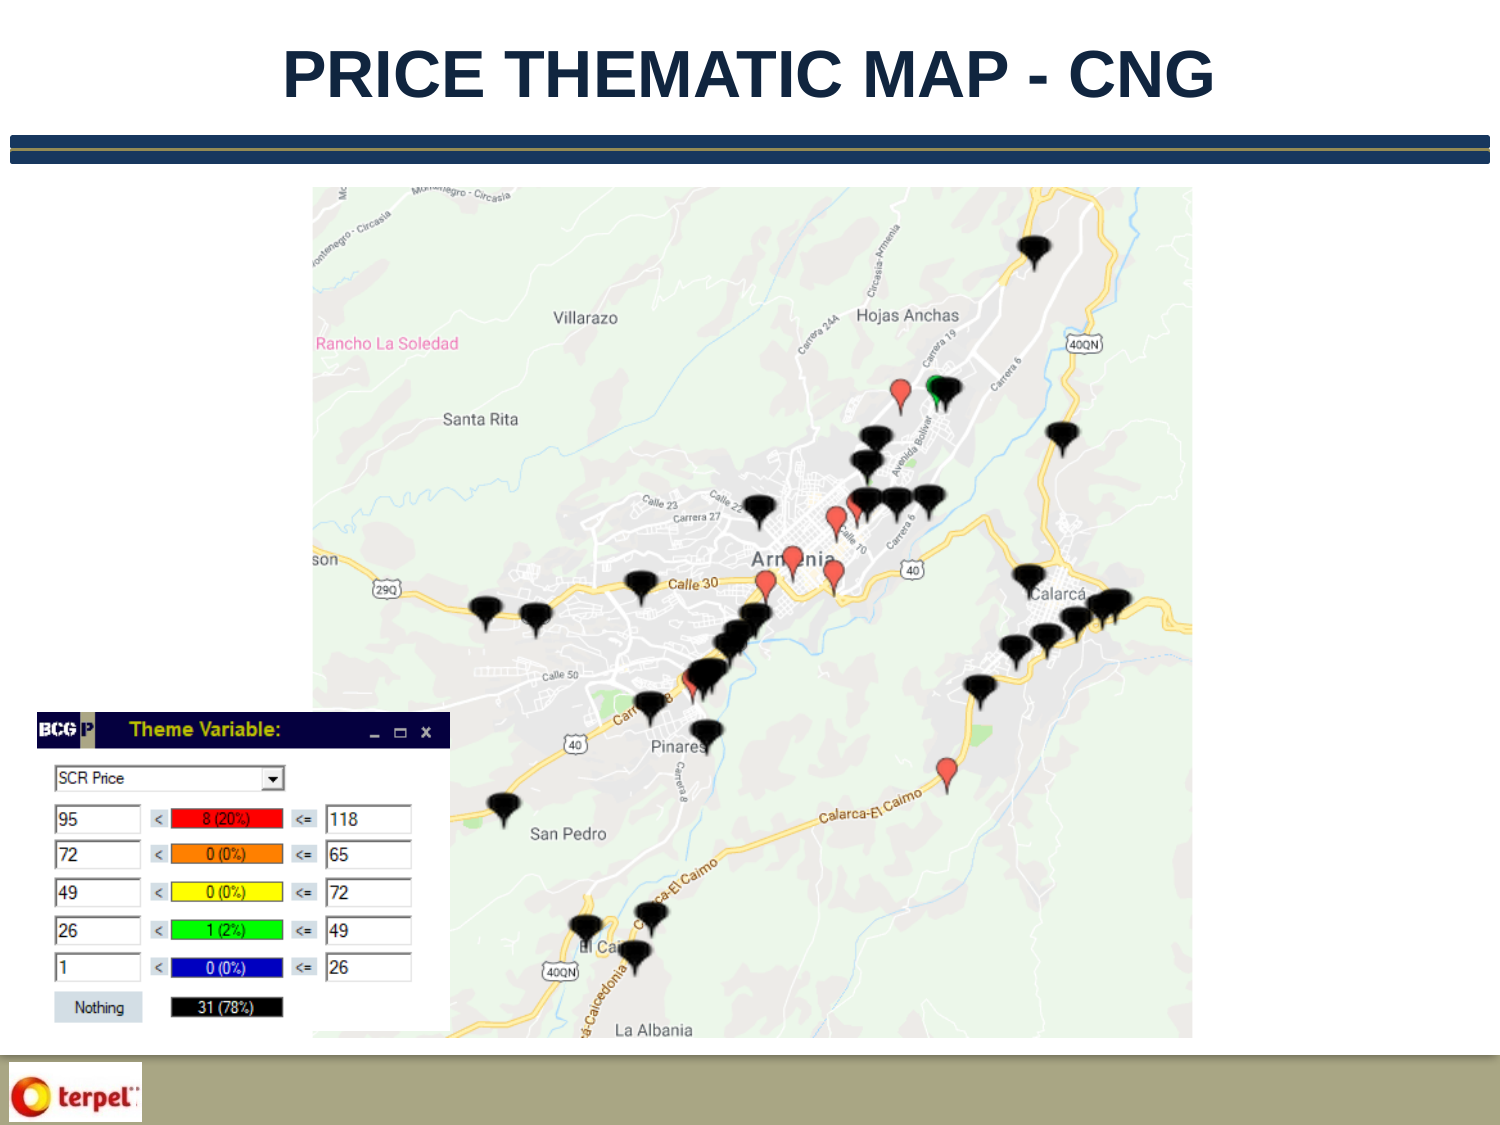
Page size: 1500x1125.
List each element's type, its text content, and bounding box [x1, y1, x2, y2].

picture [9, 1062, 142, 1122]
picture [36, 187, 1193, 1038]
title PRICE THEMATIC MAP - CNG [12, 12, 1487, 130]
